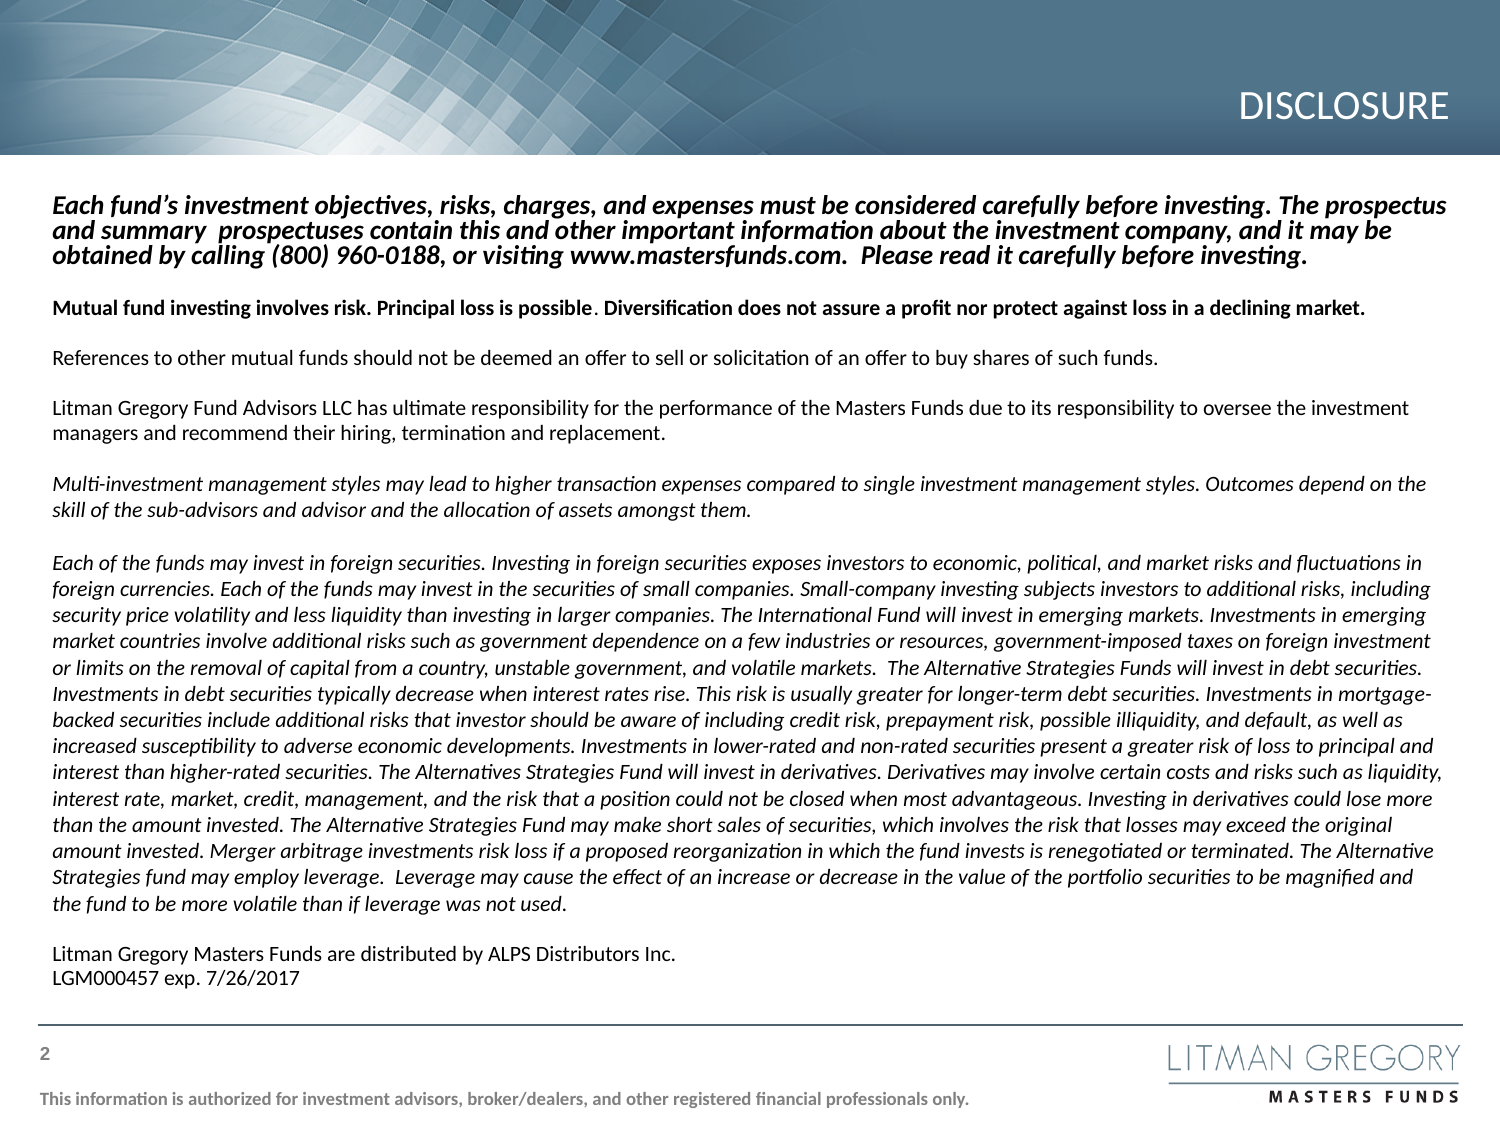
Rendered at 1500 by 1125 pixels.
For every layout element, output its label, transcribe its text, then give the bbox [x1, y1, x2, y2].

slide_number 2 This information is authorized for investment advisors, broker/dealers, and other registered financial professionals only. [24, 1033, 1088, 1113]
text_box Each fund’s investment objectives, risks, charges, and expenses must be considered carefully before investing. The prospectus and summary prospectuses contain this and other important information about the investment company, and it may be obtained by calling (800) 960-0188, or visiting www.mastersfunds.com. Please read it carefully before investing. Mutual fund investing involves risk. Principal loss is possible. Diversification does not assure a profit nor protect against loss in a declining market. References to other mutual funds should not be deemed an offer to sell or solicitation of an offer to buy shares of such funds. Litman Gregory Fund Advisors LLC has ultimate responsibility for the performance of the Masters Funds due to its responsibility to oversee the investment managers and recommend their hiring, termination and replacement. Multi-investment management styles may lead to higher transaction expenses compared to single investment management styles. Outcomes depend on the skill of the sub-advisors and advisor and the allocation of assets amongst them. Each of the funds may invest in foreign securities. Investing in foreign securities exposes investors to economic, political, and market risks and fluctuations in foreign currencies. Each of the funds may invest in the securities of small companies. Small-company investing subjects investors to additional risks, including security price volatility and less liquidity than investing in larger companies. The International Fund will invest in emerging markets. Investments in emerging market countries involve additional risks such as government dependence on a few industries or resources, government-imposed taxes on foreign investment or limits on the removal of capital from a country, unstable government, and volatile markets. The Alternative Strategies Funds will invest in debt securities. Investments in debt securities typically decrease when interest rates rise. This risk is usually greater for longer-term debt securities. Investments in mortgage-backed securities include additional risks that investor should be aware of including credit risk, prepayment risk, possible illiquidity, and default, as well as increased susceptibility to adverse economic developments. Investments in lower-rated and non-rated securities present a greater risk of loss to principal and interest than higher-rated securities. The Alternatives Strategies Fund will invest in derivatives. Derivatives may involve certain costs and risks such as liquidity, interest rate, market, credit, management, and the risk that a position could not be closed when most advantageous. Investing in derivatives could lose more than the amount invested. The Alternative Strategies Fund may make short sales of securities, which involves the risk that losses may exceed the original amount invested. Merger arbitrage investments risk loss if a proposed reorganization in which the fund invests is renegotiated or terminated. The Alternative Strategies fund may employ leverage. Leverage may cause the effect of an increase or decrease in the value of the portfolio securities to be magnified and the fund to be more volatile than if leverage was not used. Litman Gregory Masters Funds are distributed by ALPS Distributors Inc. LGM000457 exp. 7/26/2017 [37, 187, 1463, 998]
picture [1166, 1044, 1463, 1103]
picture [0, 0, 1500, 155]
title DISCLOSURE [37, 12, 1451, 151]
